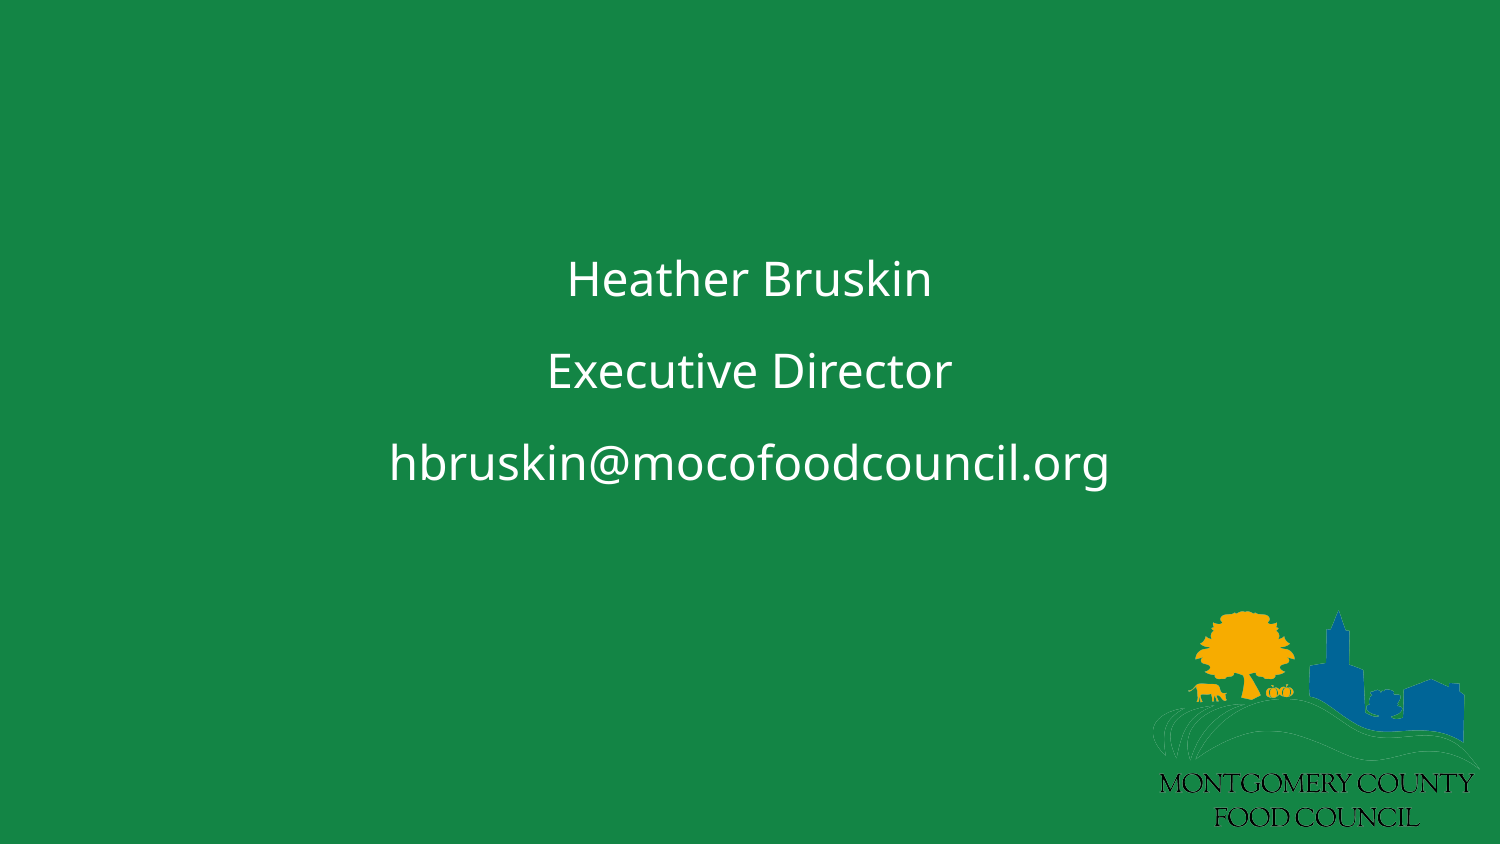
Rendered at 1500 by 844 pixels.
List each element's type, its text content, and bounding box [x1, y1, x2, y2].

list Heather Bruskin Executive Director hbruskin@mocofoodcouncil.org [117, 0, 1382, 696]
picture [1153, 609, 1480, 828]
